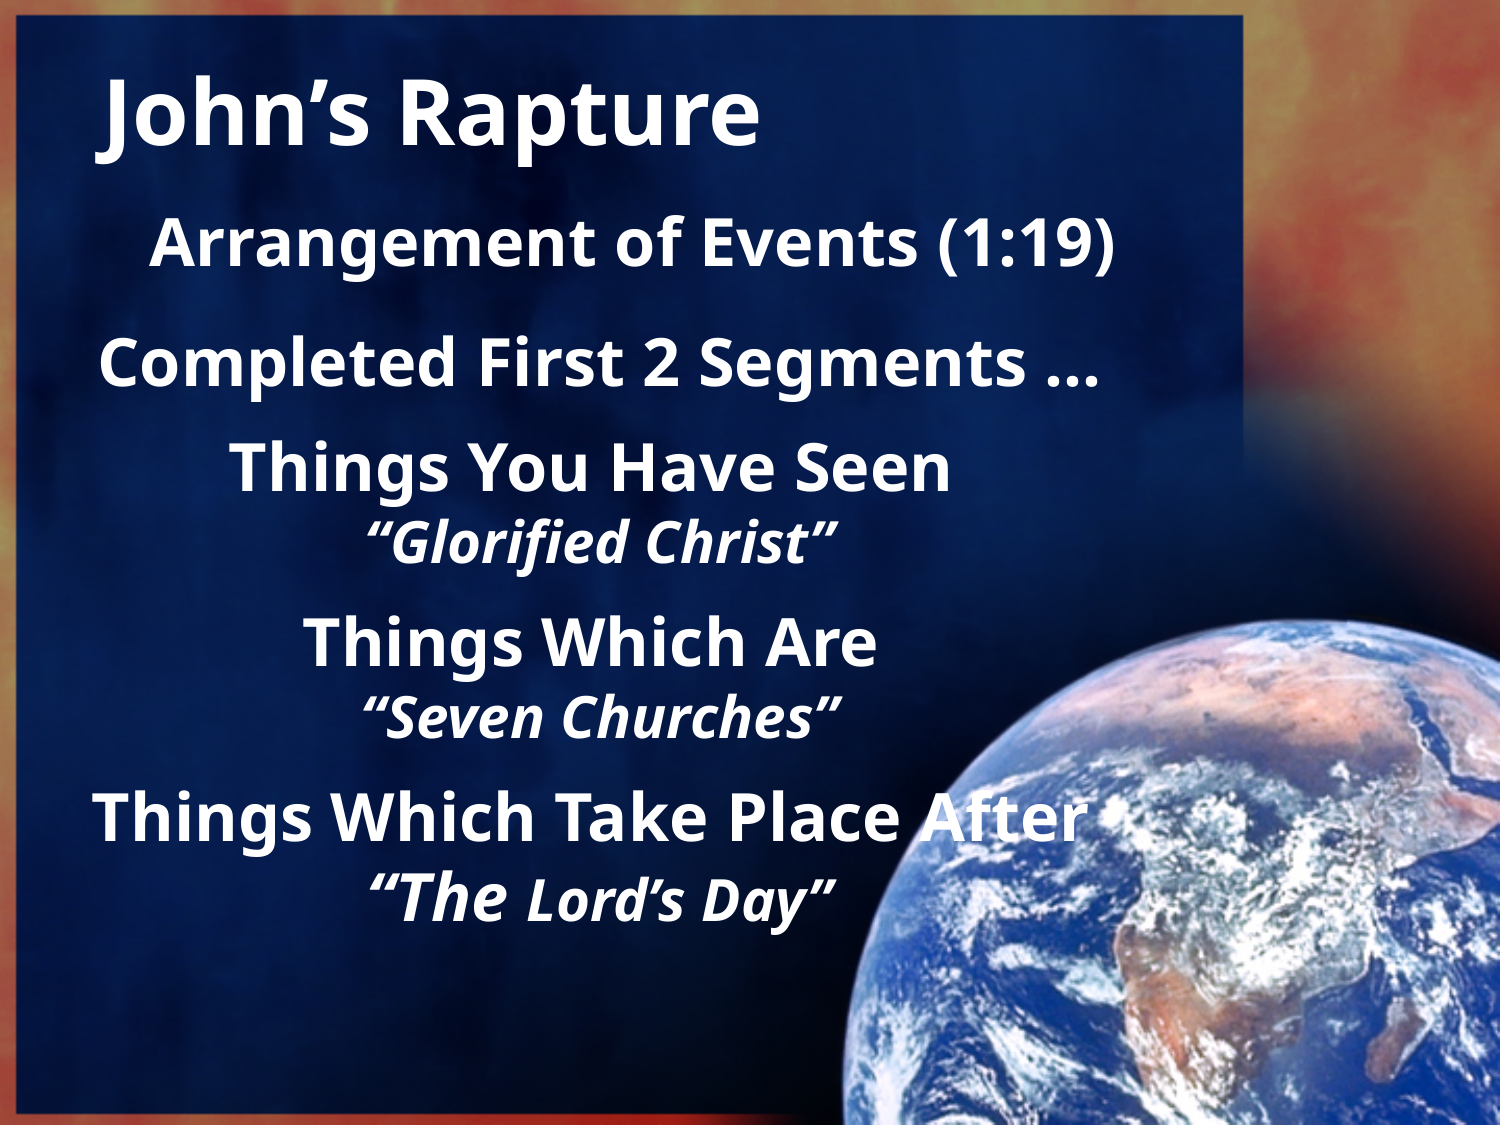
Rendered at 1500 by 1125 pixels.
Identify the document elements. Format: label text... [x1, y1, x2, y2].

title John’s Rapture [87, 27, 863, 191]
picture [0, 0, 1500, 1125]
text_box Completed First 2 Segments … Things You Have Seen “Glorified Christ” Things Which Are “Seven Churches” Things Which Take Place After “The Lord’s Day” [0, 312, 1238, 942]
text_box Arrangement of Events (1:19) [114, 192, 1152, 288]
